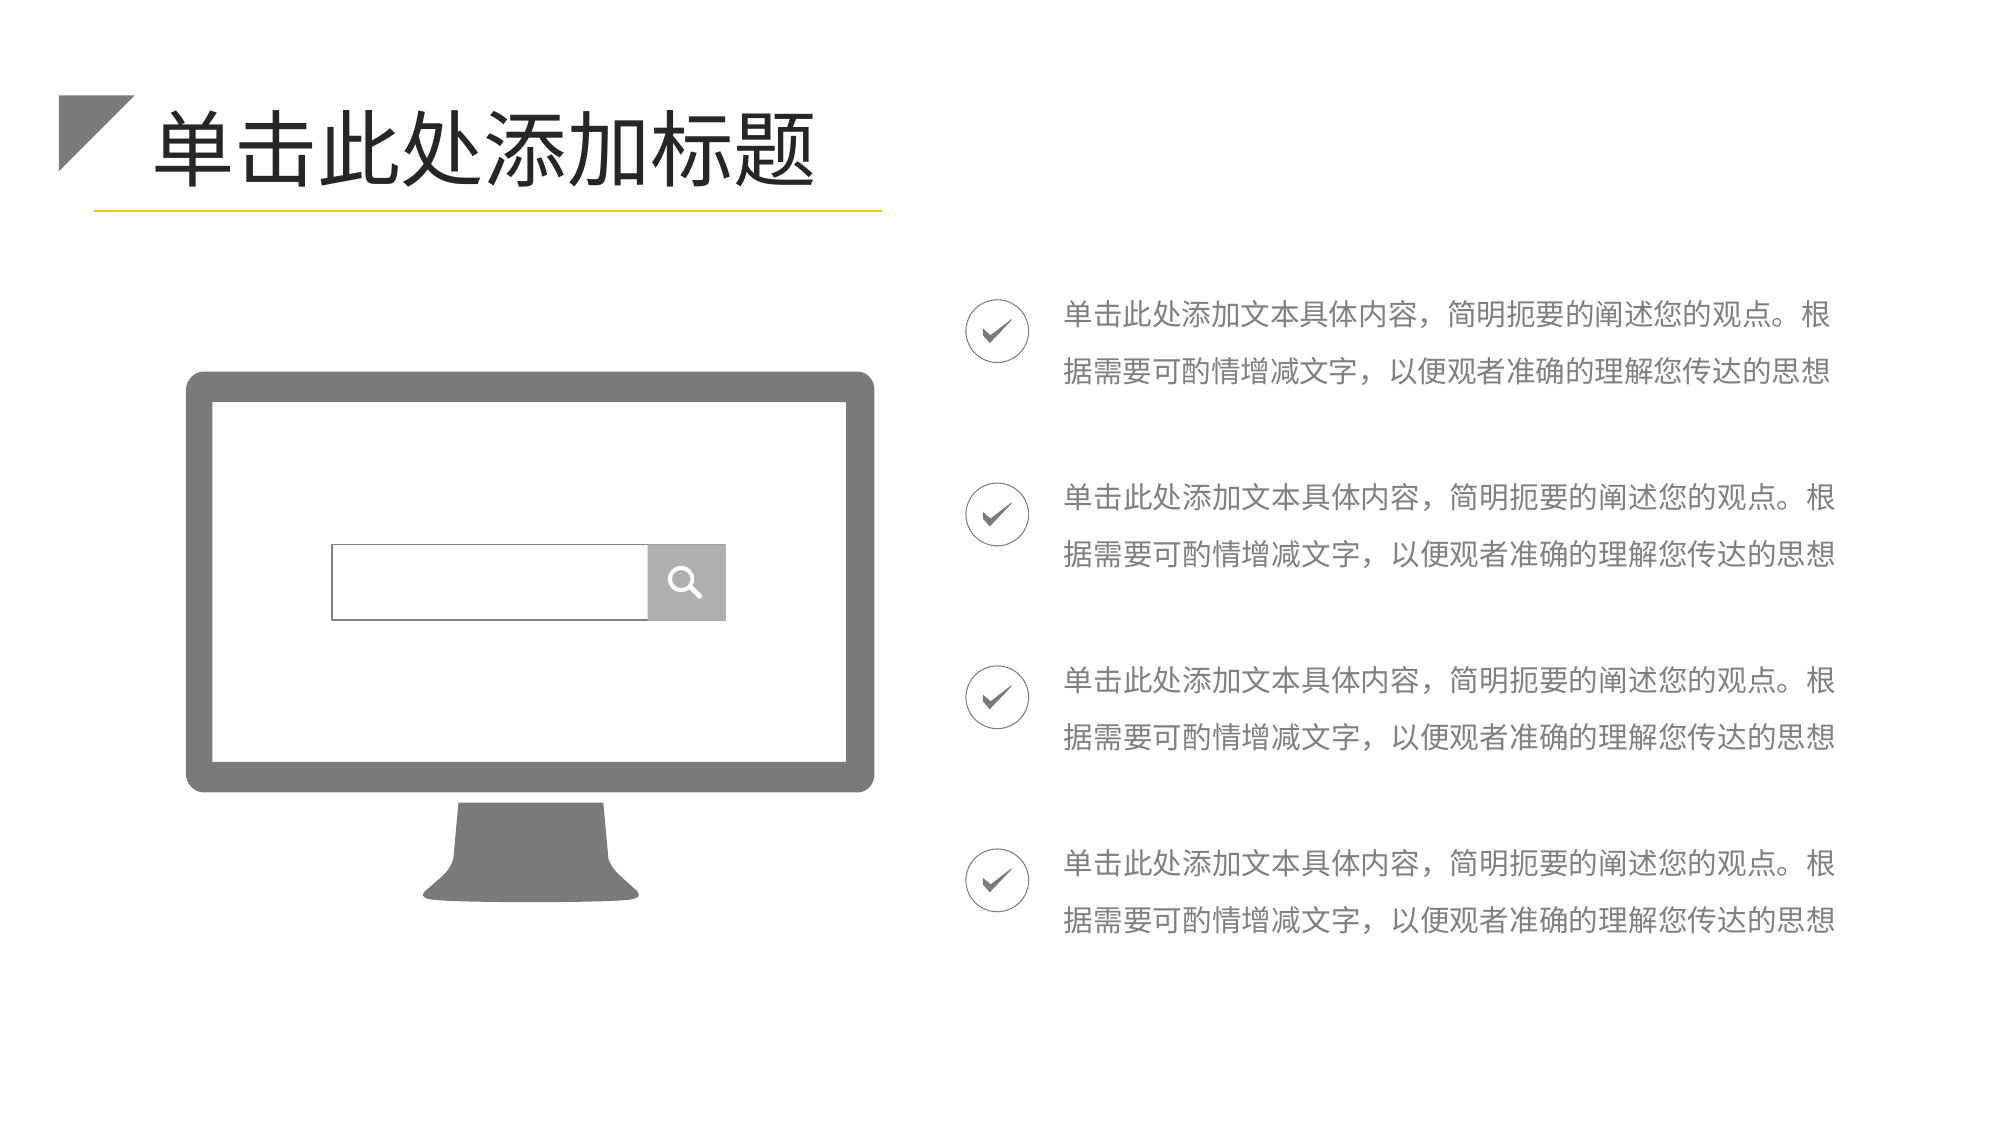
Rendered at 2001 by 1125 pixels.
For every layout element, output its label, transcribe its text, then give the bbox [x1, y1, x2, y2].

text_box 单击此处添加文本具体内容，简明扼要的阐述您的观点。根据需要可酌情增减文字，以便观者准确的理解您传达的思想 [1048, 812, 1856, 949]
text_box [330, 542, 645, 622]
text_box [423, 802, 639, 903]
text_box [963, 846, 1032, 915]
text_box [963, 297, 1032, 365]
text_box [963, 663, 1032, 732]
text_box [667, 565, 703, 599]
text_box [645, 542, 728, 623]
text_box [982, 318, 1012, 344]
text_box [185, 371, 875, 793]
text_box 单击此处添加文本具体内容，简明扼要的阐述您的观点。根据需要可酌情增减文字，以便观者准确的理解您传达的思想 [1048, 446, 1856, 583]
text_box 单击此处添加文本具体内容，简明扼要的阐述您的观点。根据需要可酌情增减文字，以便观者准确的理解您传达的思想 [1048, 629, 1856, 766]
text_box 单击此处添加文本具体内容，简明扼要的阐述您的观点。根据需要可酌情增减文字，以便观者准确的理解您传达的思想 [1048, 263, 1856, 400]
text_box [982, 868, 1012, 893]
text_box [982, 502, 1012, 527]
text_box 单击此处添加标题 [58, 89, 910, 206]
text_box [982, 685, 1012, 710]
text_box [963, 480, 1032, 549]
